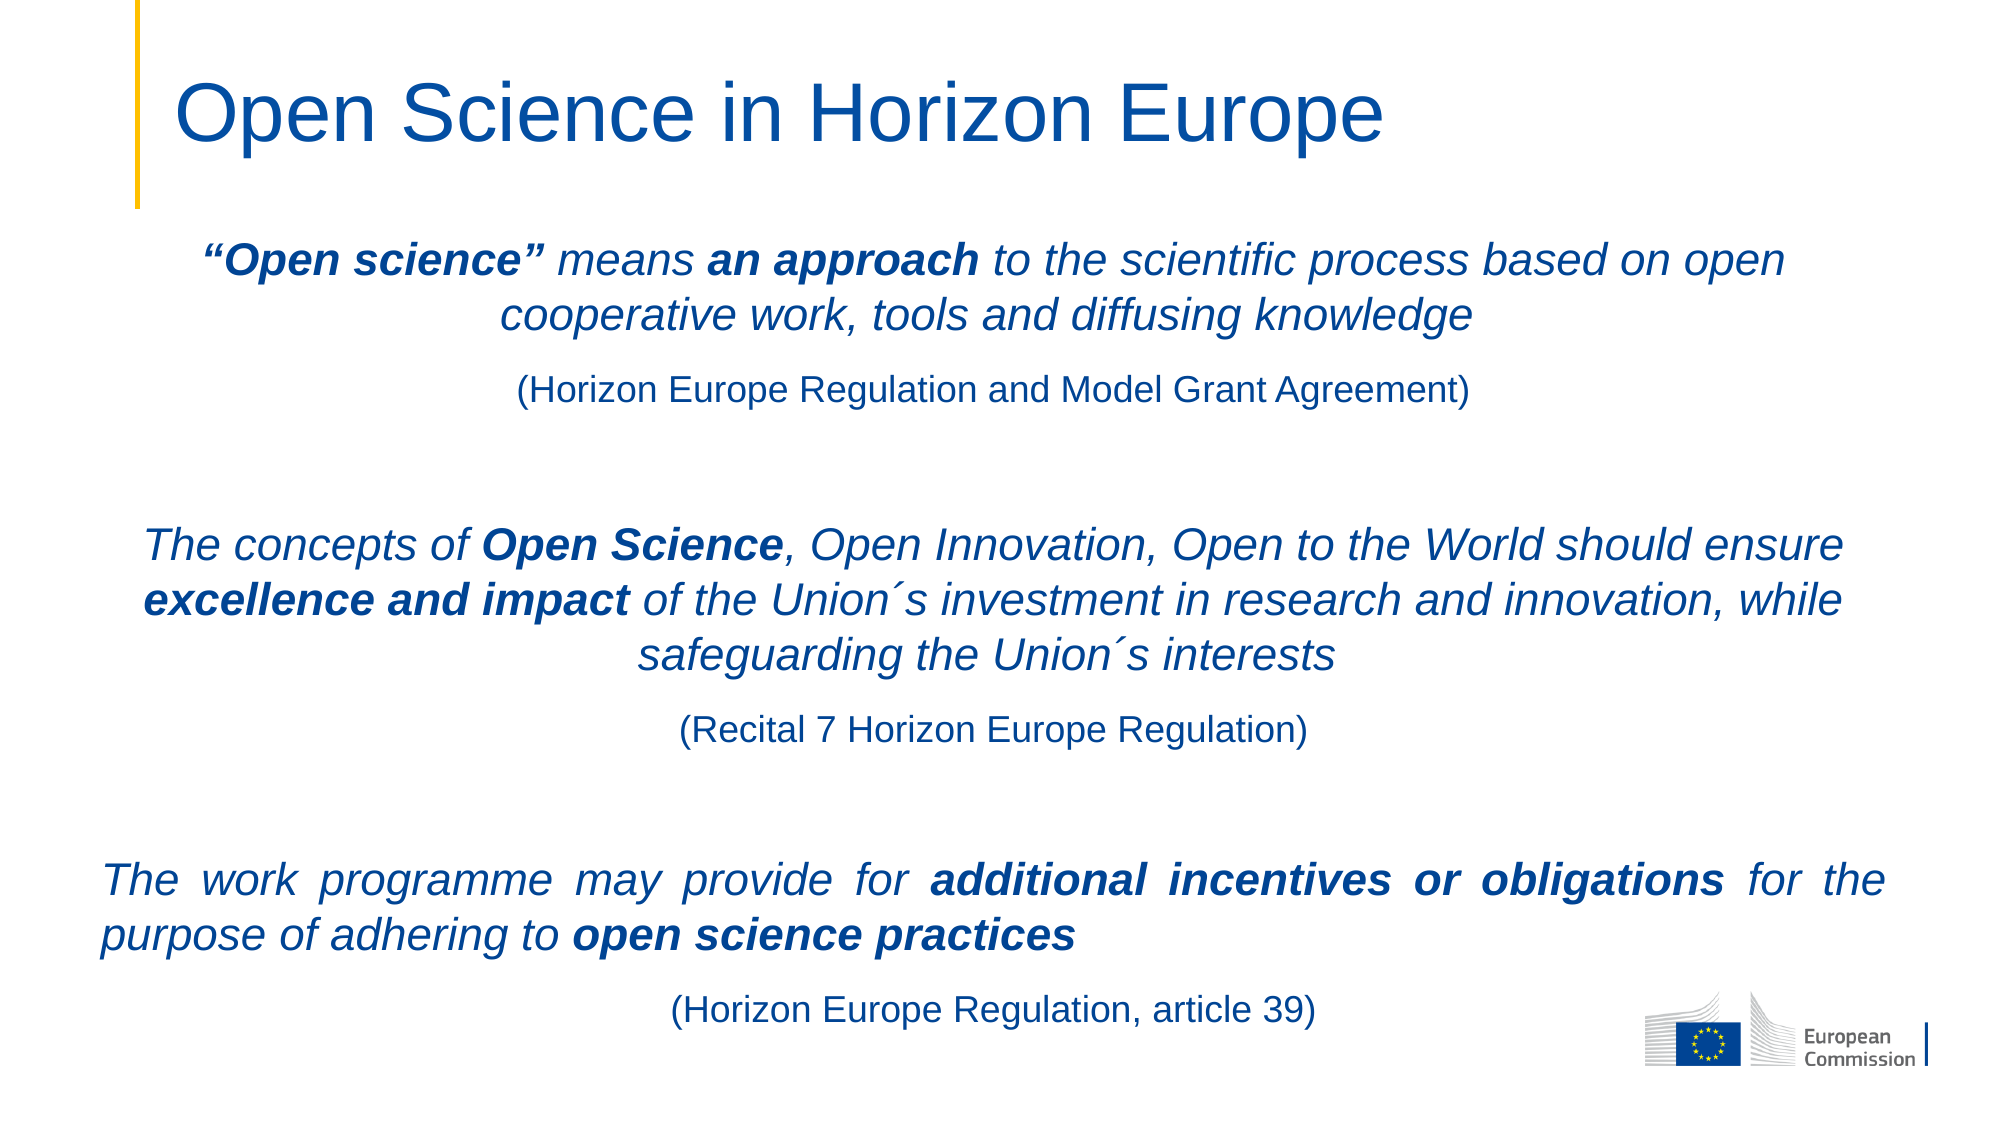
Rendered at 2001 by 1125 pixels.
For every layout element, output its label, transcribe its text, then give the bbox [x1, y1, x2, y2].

list “Open science” means an approach to the scientific process based on open cooperative work, tools and diffusing knowledge (Horizon Europe Regulation and Model Grant Agreement) The concepts of Open Science, Open Innovation, Open to the World should ensure excellence and impact of the Union´s investment in research and innovation, while safeguarding the Union´s interests (Recital 7 Horizon Europe Regulation) The work programme may provide for additional incentives or obligations for the purpose of adhering to open science practices (Horizon Europe Regulation, article 39) [85, 222, 1902, 903]
picture [1645, 991, 1928, 1066]
title Open Science in Horizon Europe [159, 31, 1885, 160]
